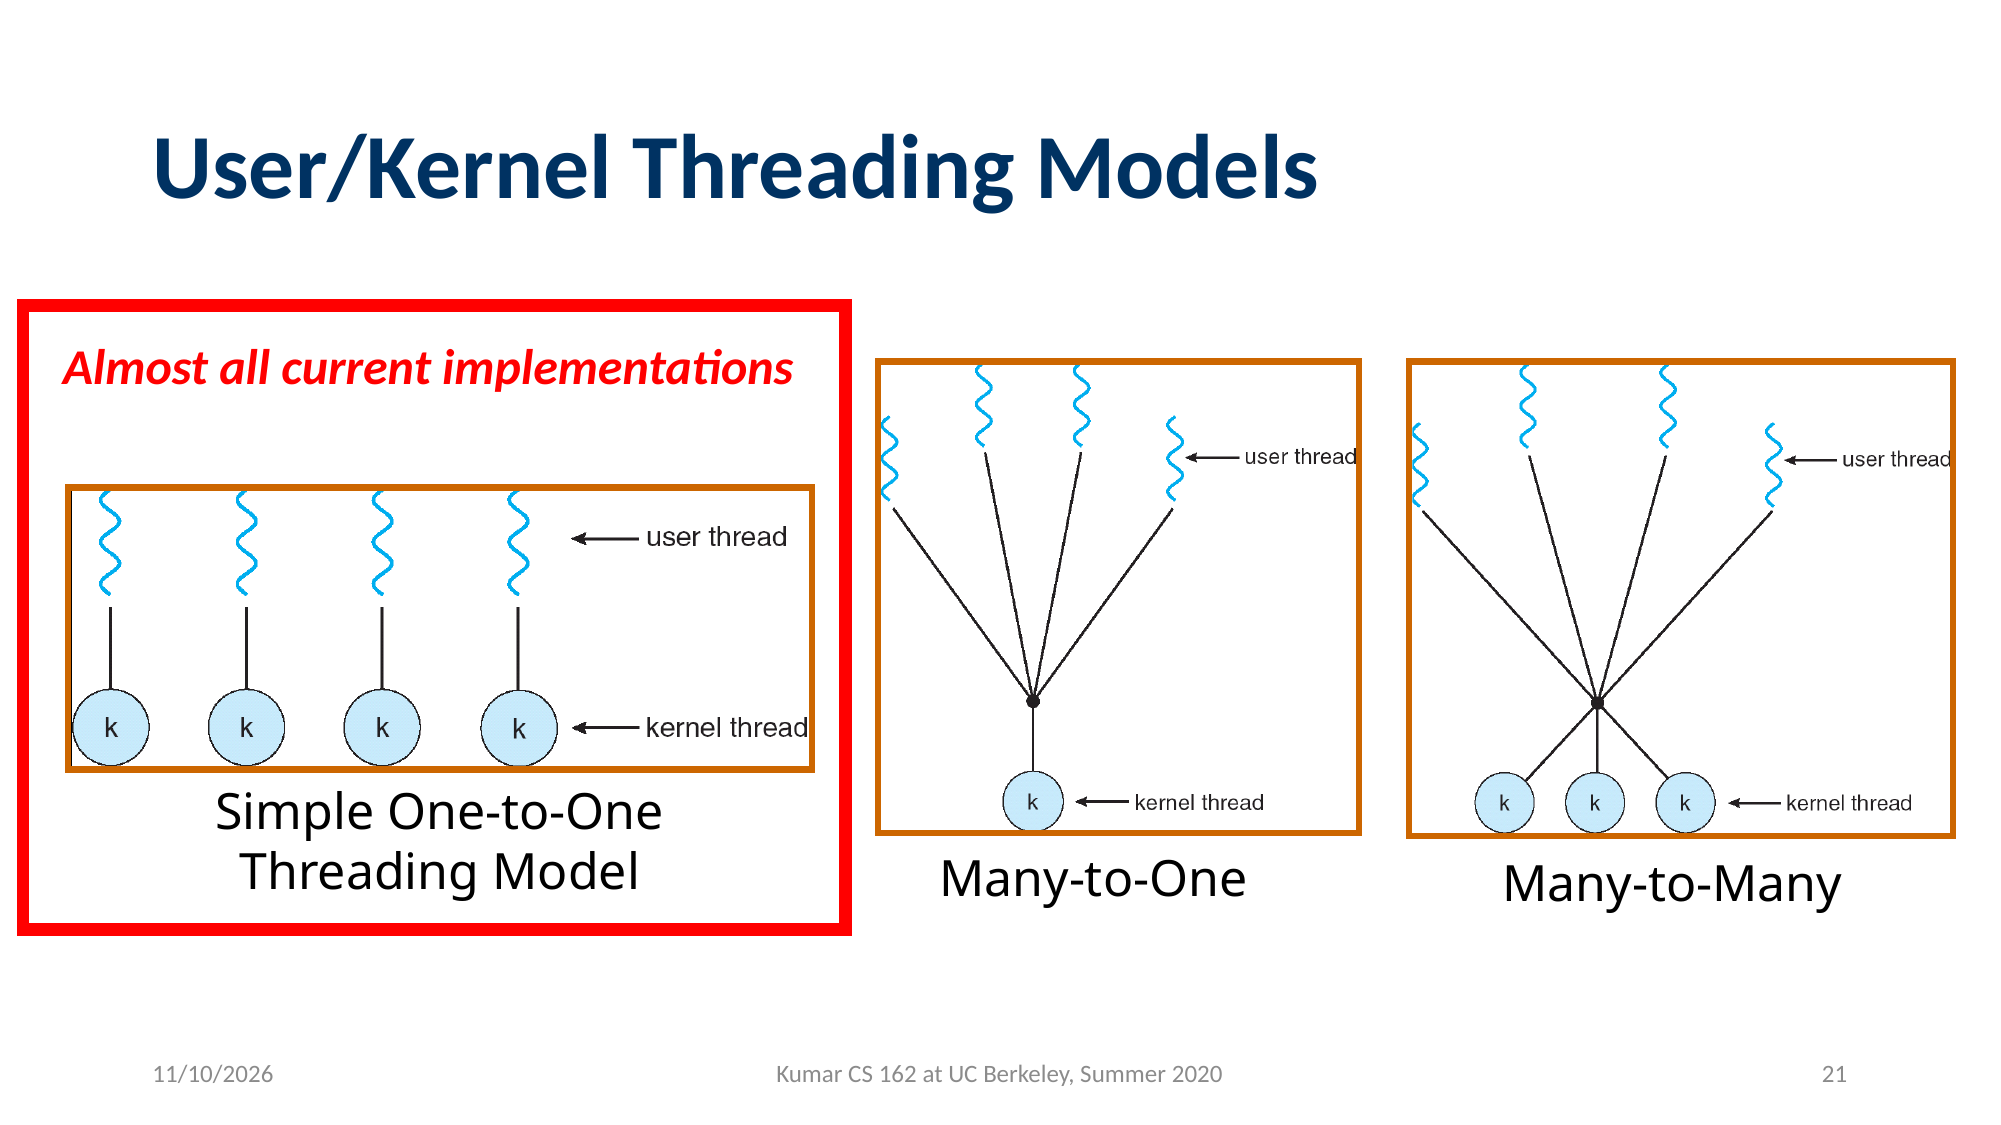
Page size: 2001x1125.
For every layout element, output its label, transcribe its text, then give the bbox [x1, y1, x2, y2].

picture [1412, 470, 1424, 492]
picture [1412, 438, 1424, 459]
picture [1412, 364, 1950, 833]
slide_number 21 [1412, 1042, 1863, 1103]
text_box Many-to-Many [1487, 844, 1857, 919]
title User/Kernel Threading Models [137, 59, 1863, 278]
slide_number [137, 1042, 588, 1103]
picture [71, 490, 809, 767]
picture [880, 429, 894, 454]
text_box [22, 304, 847, 931]
picture [880, 364, 1356, 831]
text_box Many-to-One [924, 839, 1263, 915]
footer Kumar CS 162 at UC Berkeley, Summer 2020 [662, 1042, 1338, 1103]
picture [880, 462, 894, 488]
text_box Almost all current implementations [47, 327, 809, 403]
